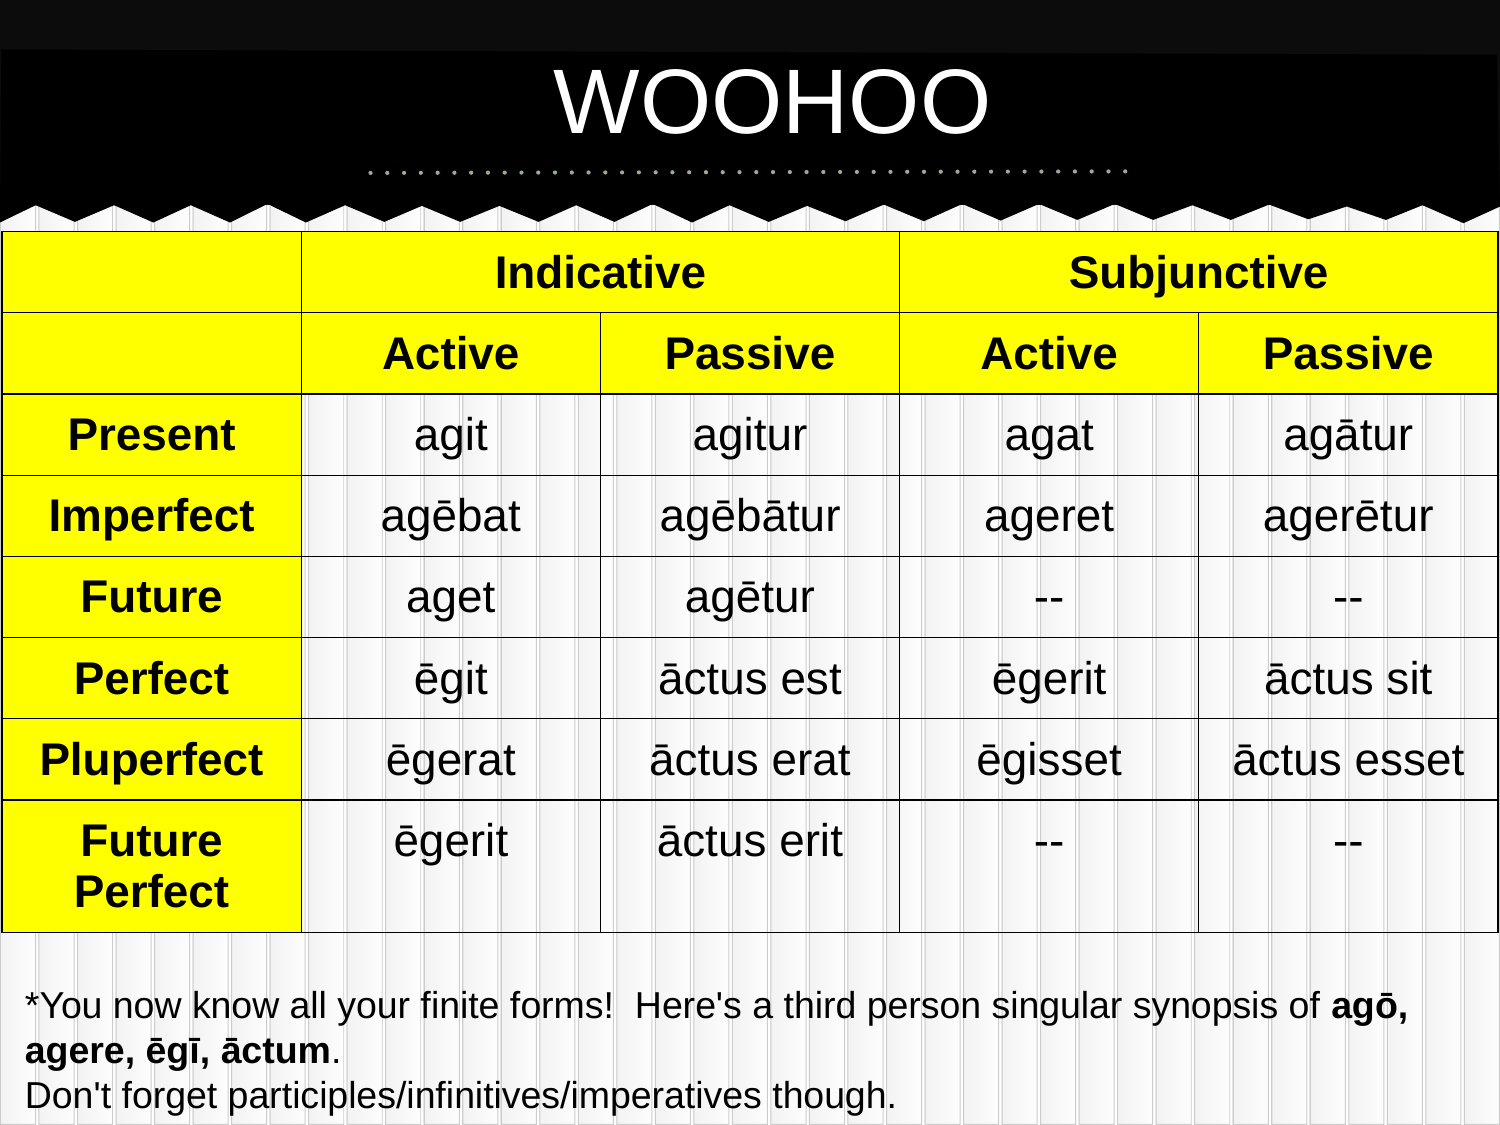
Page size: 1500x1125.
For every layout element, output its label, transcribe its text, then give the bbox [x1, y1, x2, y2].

table_cell Imperfect [3, 476, 301, 556]
table_cell āctus esset [1199, 719, 1497, 799]
table_cell agēbātur [601, 476, 899, 556]
table_cell aget [302, 557, 600, 637]
table_cell āctus est [601, 638, 899, 718]
table_cell ēgit [302, 638, 600, 718]
table_cell ēgerat [302, 719, 600, 799]
table_cell Future Perfect [3, 801, 301, 932]
table_cell agitur [601, 395, 899, 475]
table_cell agātur [1199, 395, 1497, 475]
table_cell Passive [601, 313, 899, 393]
table_cell Passive [1199, 313, 1497, 393]
table_cell -- [1199, 801, 1497, 932]
title WOOHOO [75, 2, 1425, 191]
table_cell ageret [900, 476, 1198, 556]
table_cell agerētur [1199, 476, 1497, 556]
table_cell āctus erat [601, 719, 899, 799]
table_cell āctus erit [601, 801, 899, 932]
table_cell Active [900, 313, 1198, 393]
table_cell Present [3, 395, 301, 475]
table_cell Perfect [3, 638, 301, 718]
table_header Indicative [302, 232, 899, 312]
table_cell Future [3, 557, 301, 637]
table_cell Pluperfect [3, 719, 301, 799]
table_cell ēgerit [900, 638, 1198, 718]
table_cell agit [302, 395, 600, 475]
table_cell -- [900, 557, 1198, 637]
table_cell Active [302, 313, 600, 393]
table_cell -- [900, 801, 1198, 932]
table_header [3, 232, 301, 312]
table_cell āctus sit [1199, 638, 1497, 718]
table_cell agat [900, 395, 1198, 475]
table_cell ēgisset [900, 719, 1198, 799]
table_cell ēgerit [302, 801, 600, 932]
table_cell [3, 313, 301, 393]
table_cell agēbat [302, 476, 600, 556]
table_header Subjunctive [900, 232, 1497, 312]
text_box *You now know all your finite forms! Here's a third person singular synopsis of agō, agere, ēgī, āctum. Don't forget participles/infinitives/imperatives though. [10, 965, 1425, 1108]
table_cell agētur [601, 557, 899, 637]
table_cell -- [1199, 557, 1497, 637]
